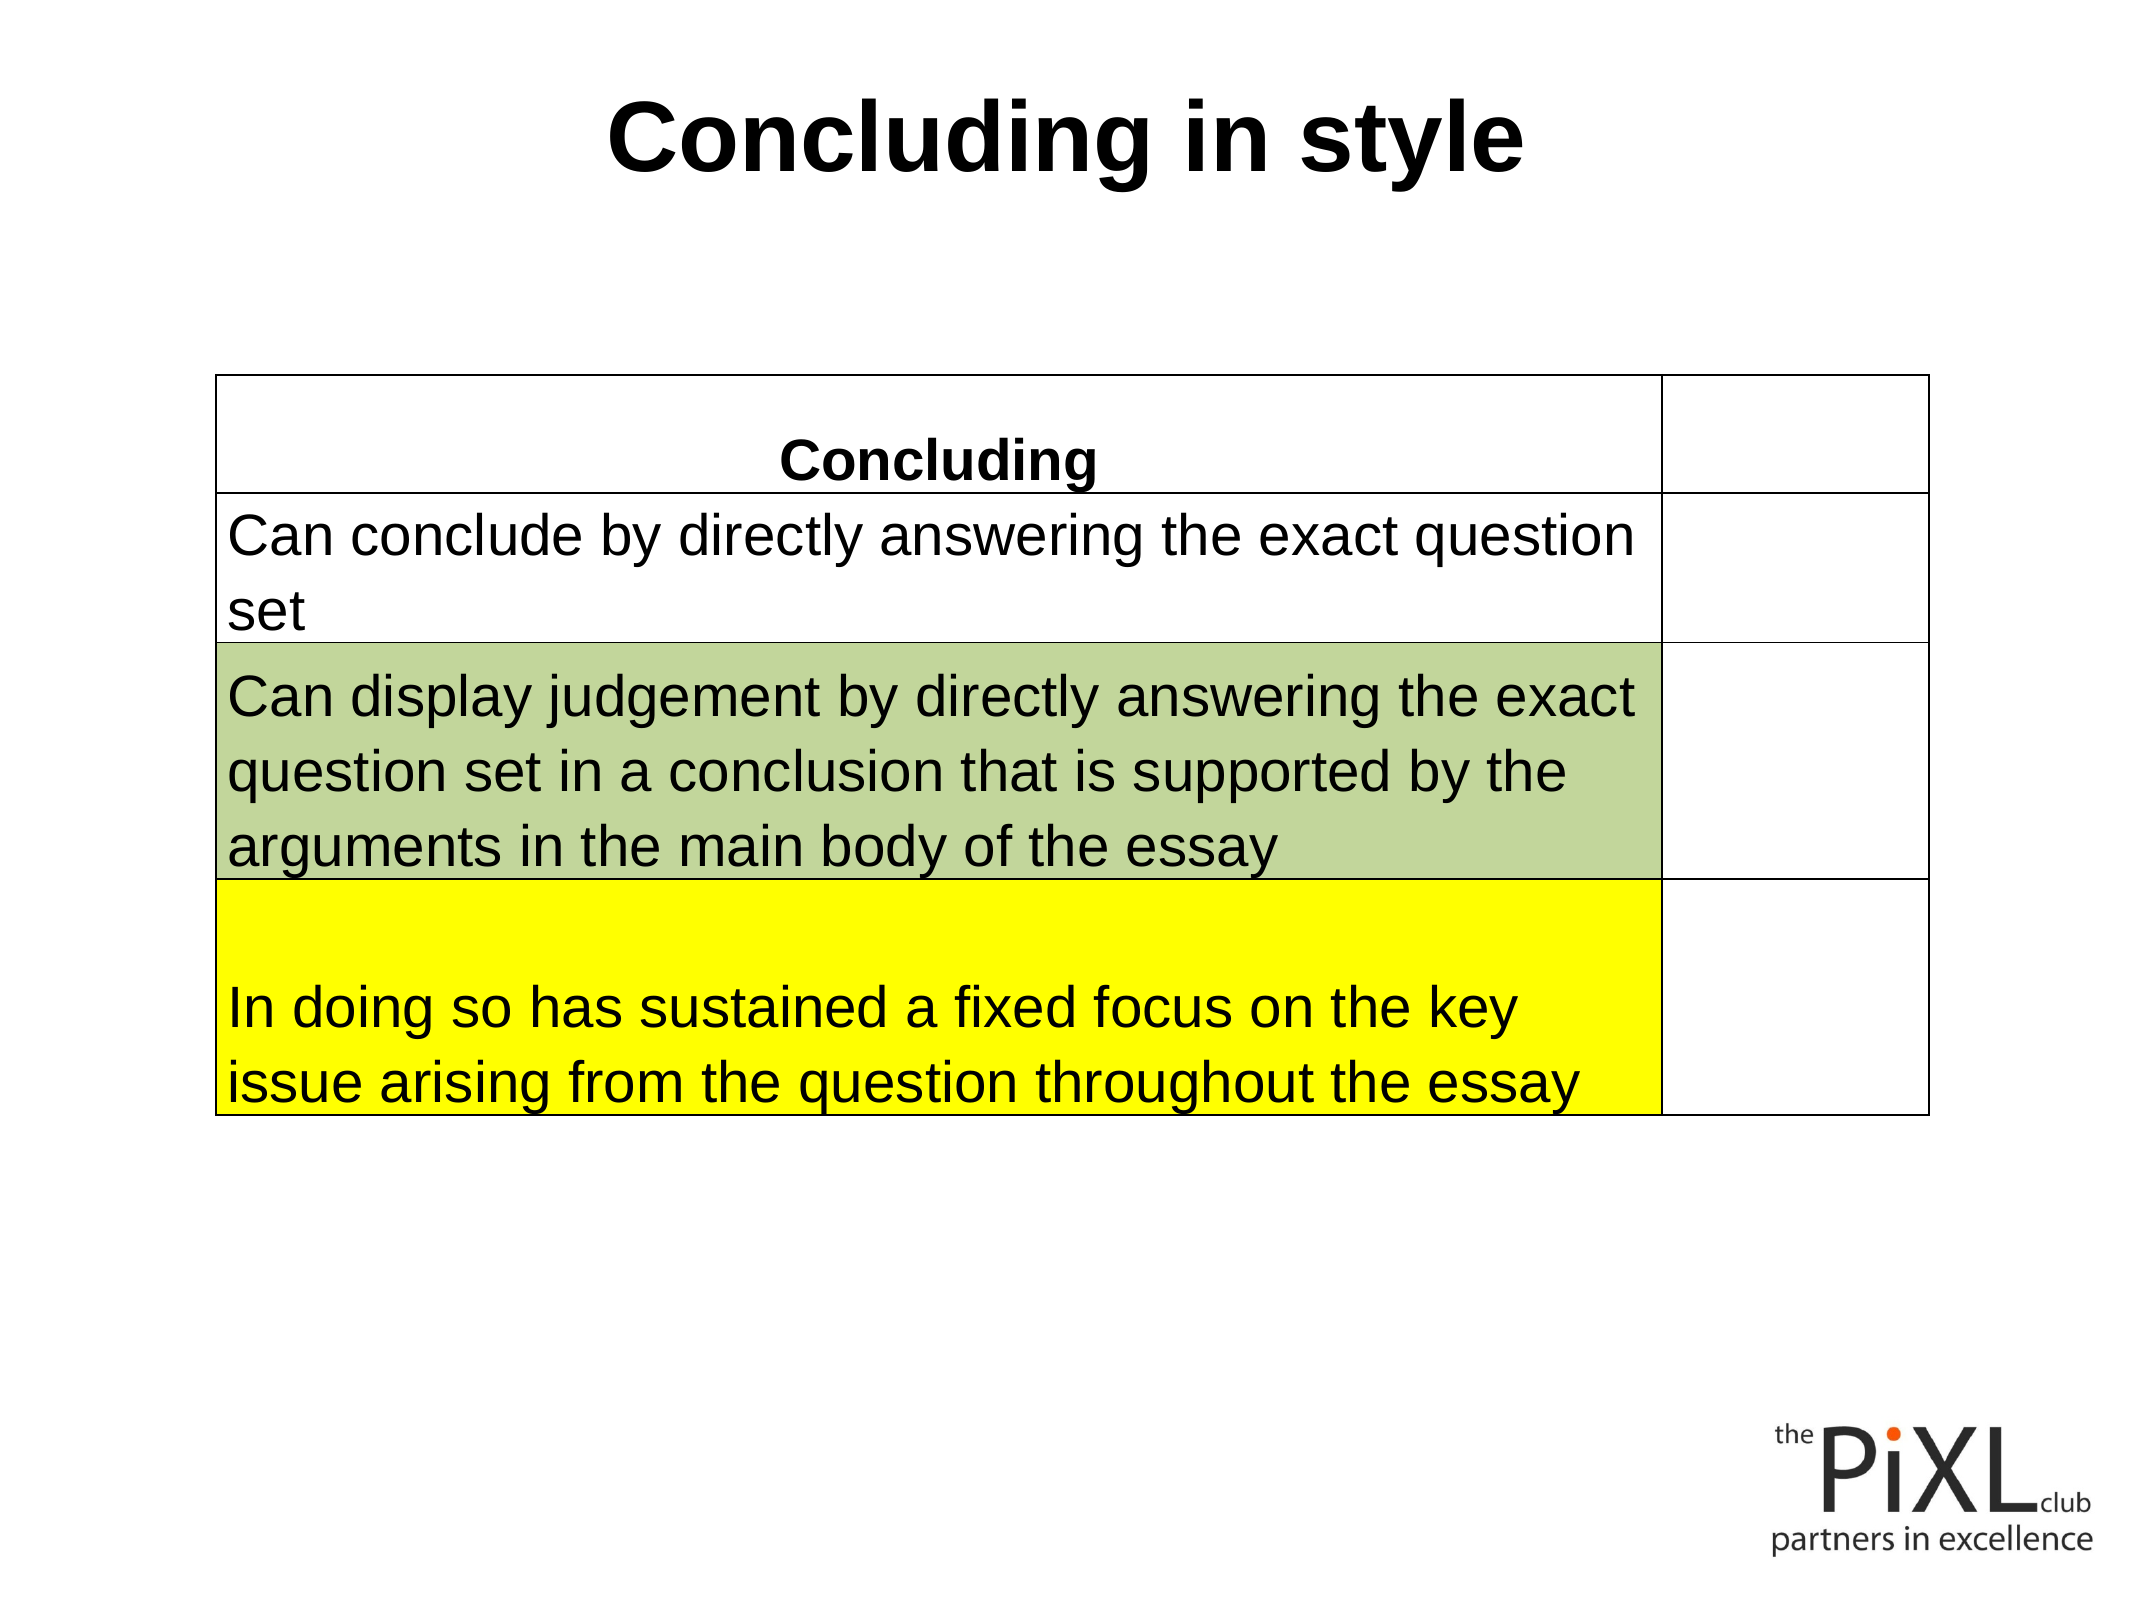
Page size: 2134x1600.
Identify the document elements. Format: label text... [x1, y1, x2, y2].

table_header [1663, 376, 1928, 492]
table_cell [1663, 880, 1928, 1114]
table_cell [1663, 494, 1928, 642]
table_cell Can conclude by directly answering the exact question set [217, 494, 1661, 642]
picture [1728, 1372, 2134, 1600]
title Concluding in style [106, 64, 2027, 331]
table_cell [1663, 643, 1928, 878]
table_cell In doing so has sustained a fixed focus on the key issue arising from the question throughout the essay [217, 880, 1661, 1114]
table_cell Can display judgement by directly answering the exact question set in a conclusion that is supported by the arguments in the main body of the essay [217, 643, 1661, 878]
table_header Concluding [217, 376, 1661, 492]
